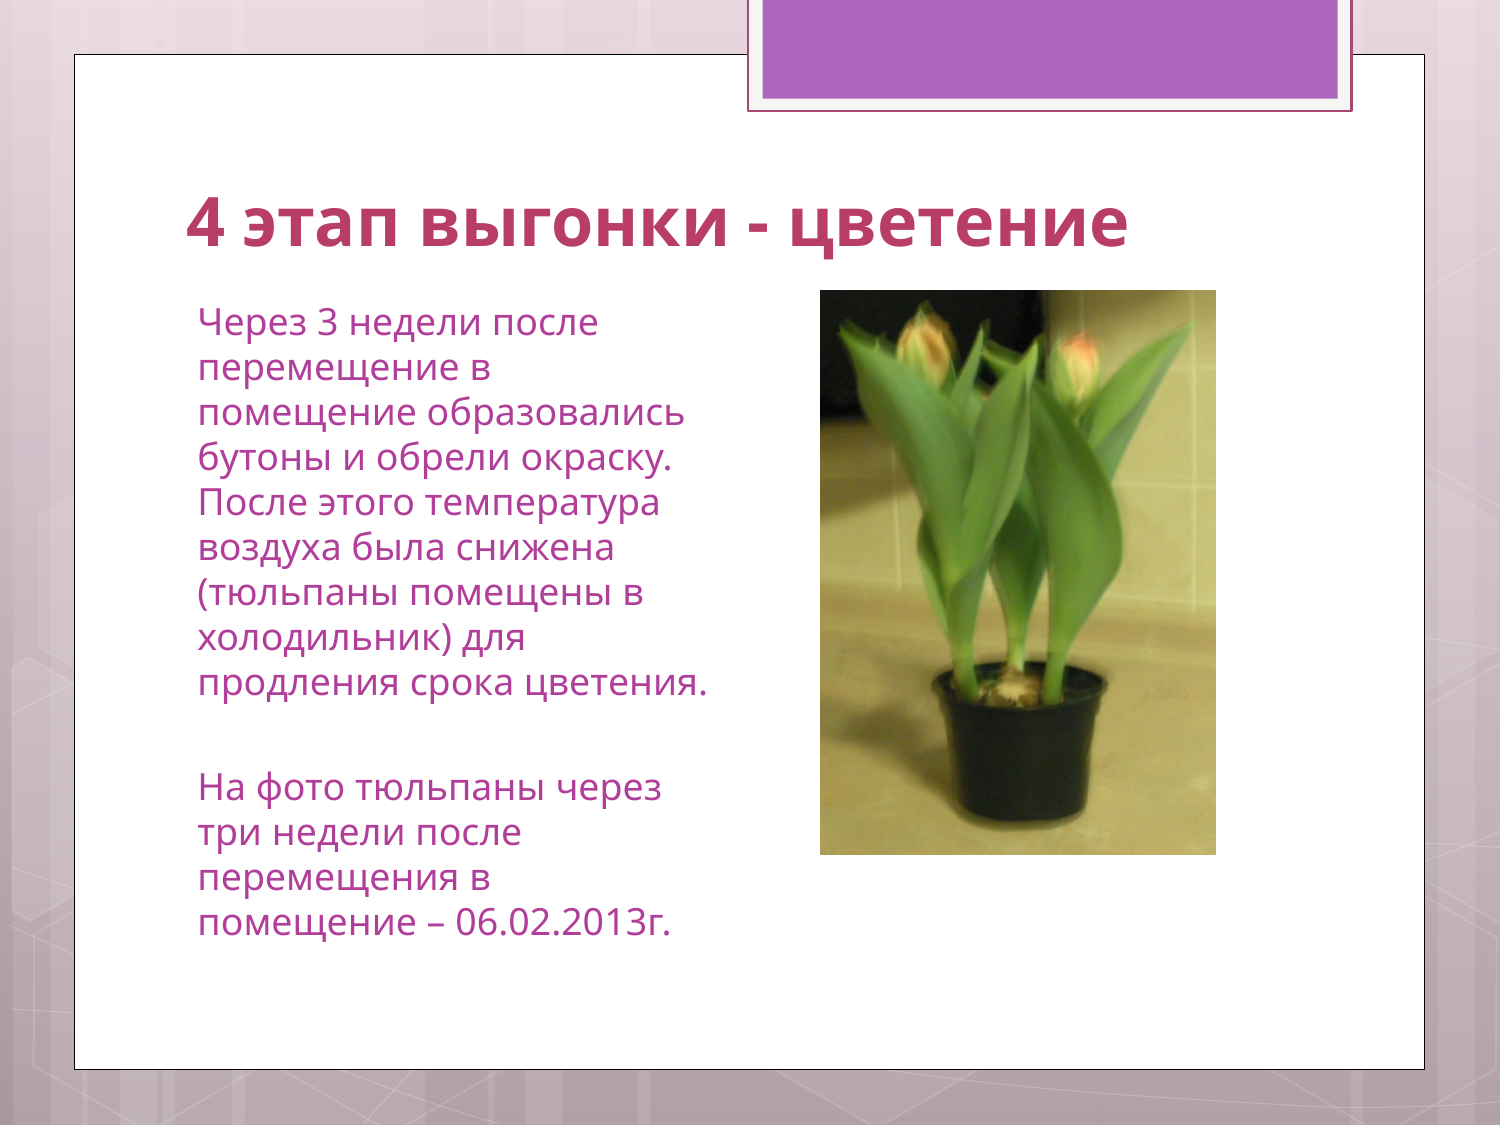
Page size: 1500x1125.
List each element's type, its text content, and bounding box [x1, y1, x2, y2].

picture [820, 290, 1216, 856]
list Через 3 недели после перемещение в помещение образовались бутоны и обрели окраску. После этого температура воздуха была снижена (тюльпаны помещены в холодильник) для продления срока цветения. На фото тюльпаны через три недели после перемещения в помещение – 06.02.2013г. [171, 290, 732, 953]
title 4 этап выгонки - цветение [171, 168, 1324, 268]
